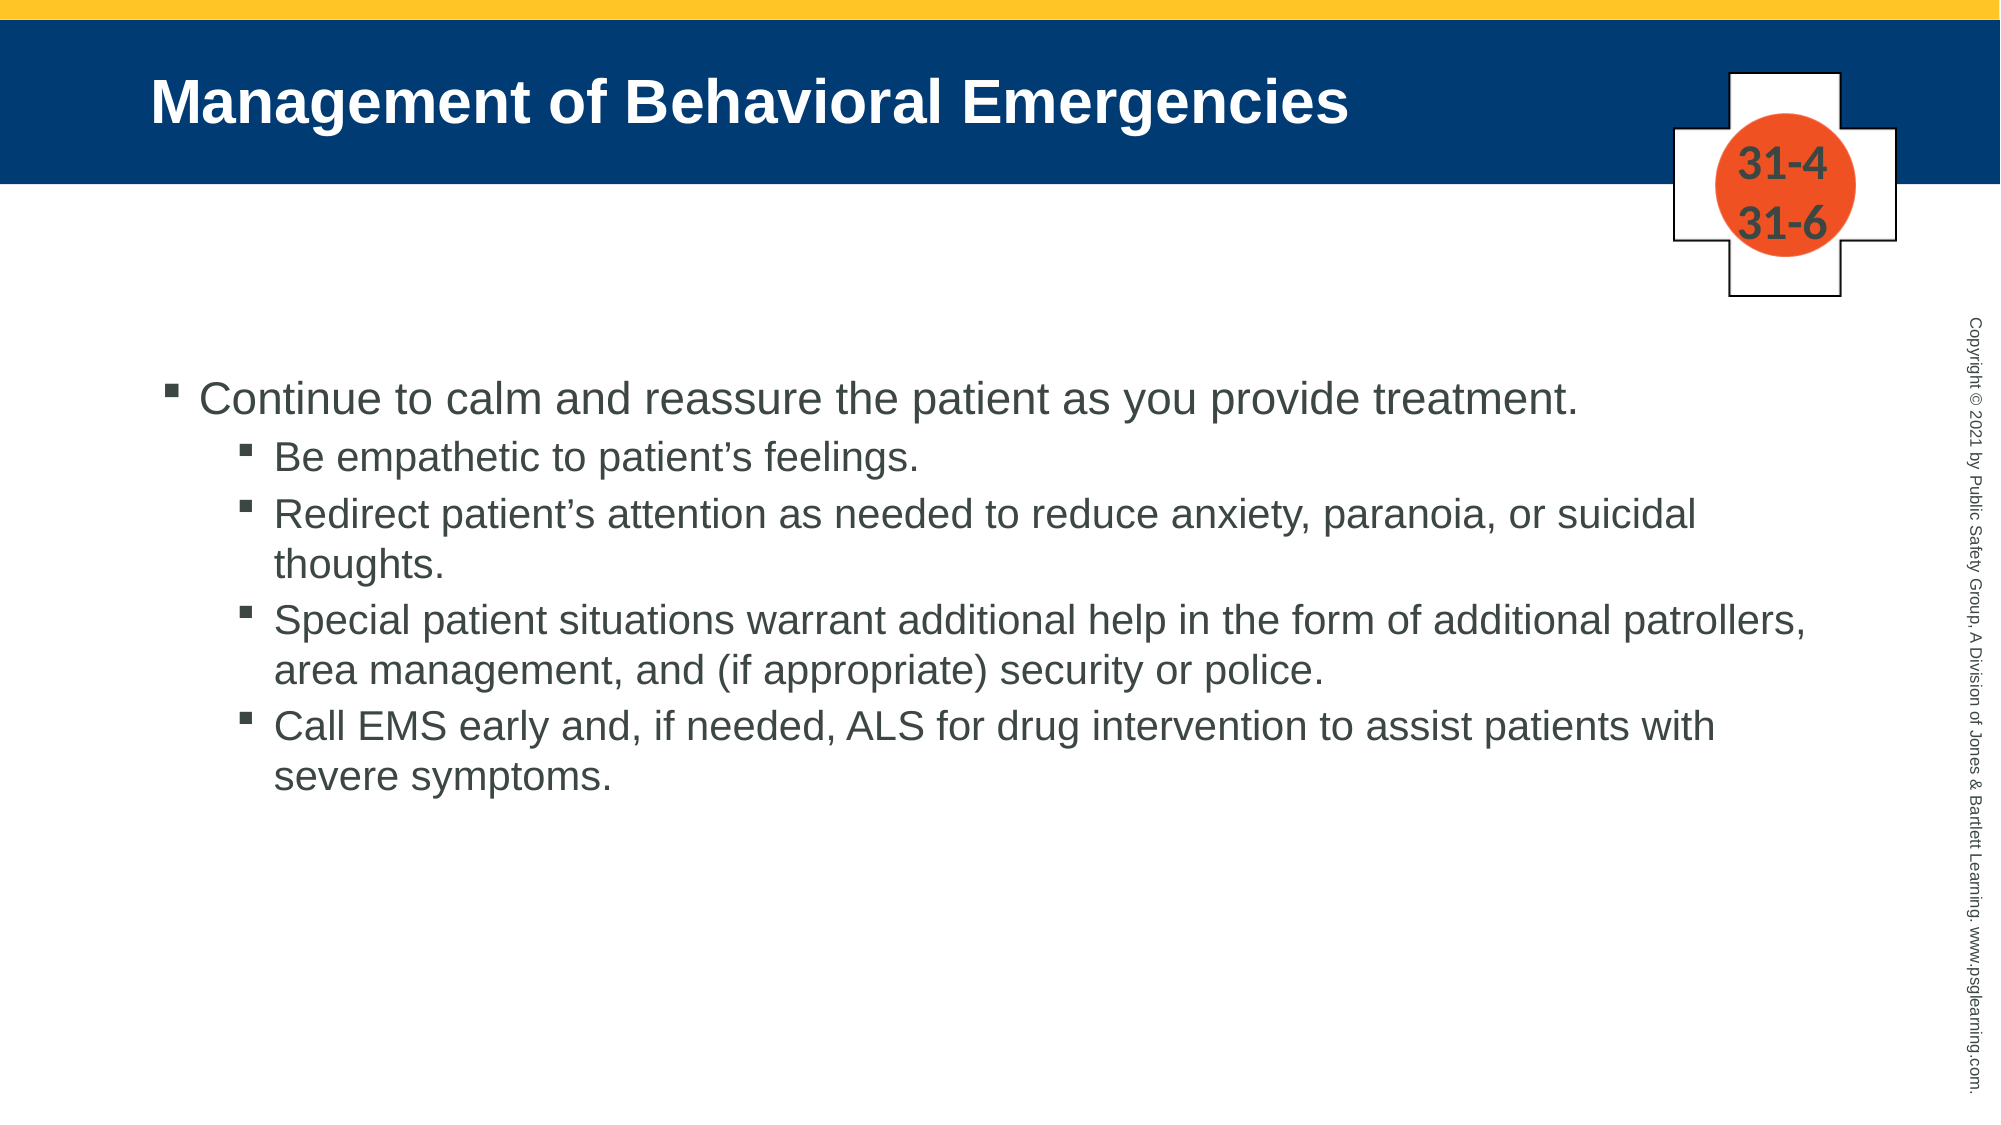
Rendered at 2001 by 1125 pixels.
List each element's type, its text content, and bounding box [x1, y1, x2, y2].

list Continue to calm and reassure the patient as you provide treatment. Be empathetic to patient’s feelings. Redirect patient’s attention as needed to reduce anxiety, paranoia, or suicidal thoughts. Special patient situations warrant additional help in the form of additional patrollers, area management, and (if appropriate) security or police. Call EMS early and, if needed, ALS for drug intervention to assist patients with severe symptoms. [146, 361, 1859, 1016]
title Management of Behavioral Emergencies [0, 19, 2000, 185]
picture [1673, 72, 1897, 297]
